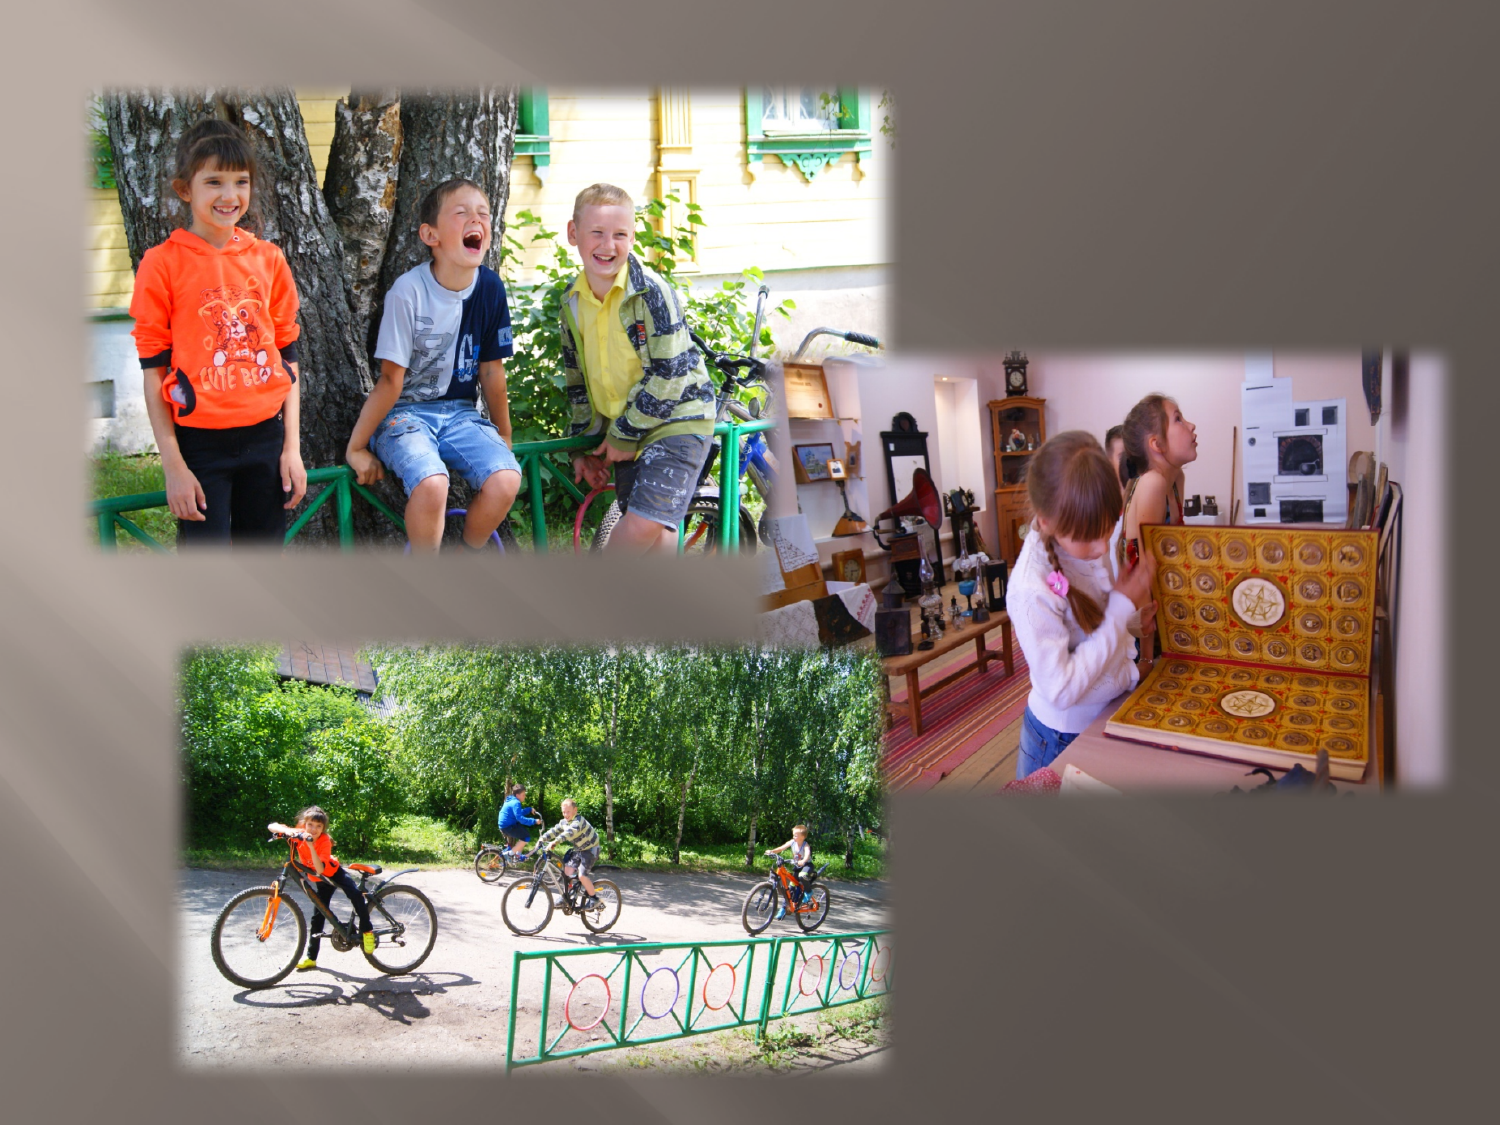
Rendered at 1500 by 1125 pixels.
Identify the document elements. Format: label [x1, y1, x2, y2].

picture [163, 339, 1461, 1082]
list [76, 77, 903, 563]
